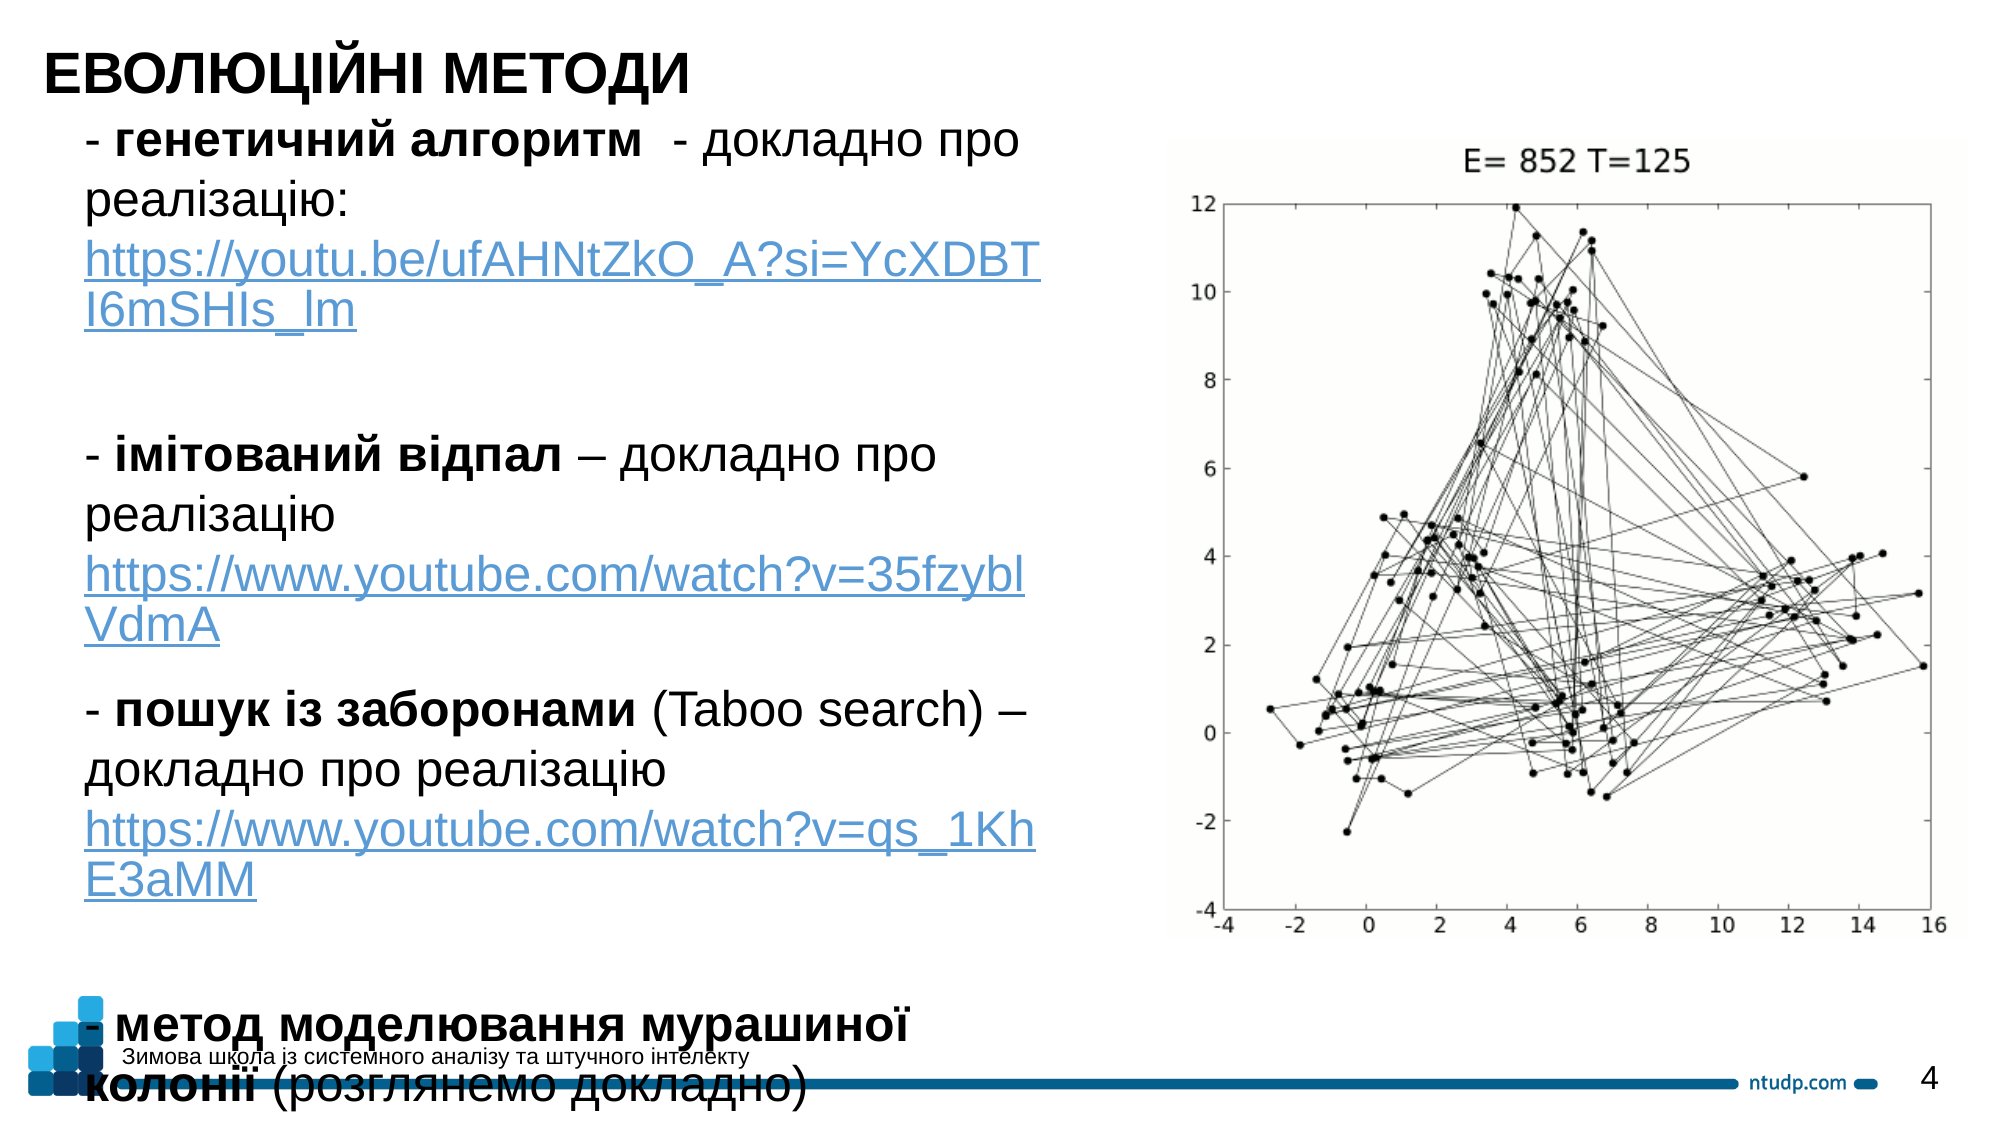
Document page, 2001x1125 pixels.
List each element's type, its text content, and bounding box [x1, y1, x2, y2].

list Зимова школа із системного аналізу та штучного інтелекту [107, 1037, 1742, 1077]
picture [28, 996, 1878, 1096]
list ЕВОЛЮЦІЙНІ МЕТОДИ [28, 36, 1968, 195]
picture [1167, 138, 1968, 939]
text_box - генетичний алгоритм - докладно про реалізацію: https://youtu.be/ufAHNtZkO_A?si=YcXDBTI6mSHIs_lm - імітований відпал – докладно про реалізацію https://www.youtube.com/watch?v=35fzyblVdmA - пошук із заборонами (Taboo search) – докладно про реалізацію https://www.youtube.com/watch?v=qs_1KhE3aMM - метод моделювання мурашиної колонії (розглянемо докладно) [69, 98, 1065, 969]
